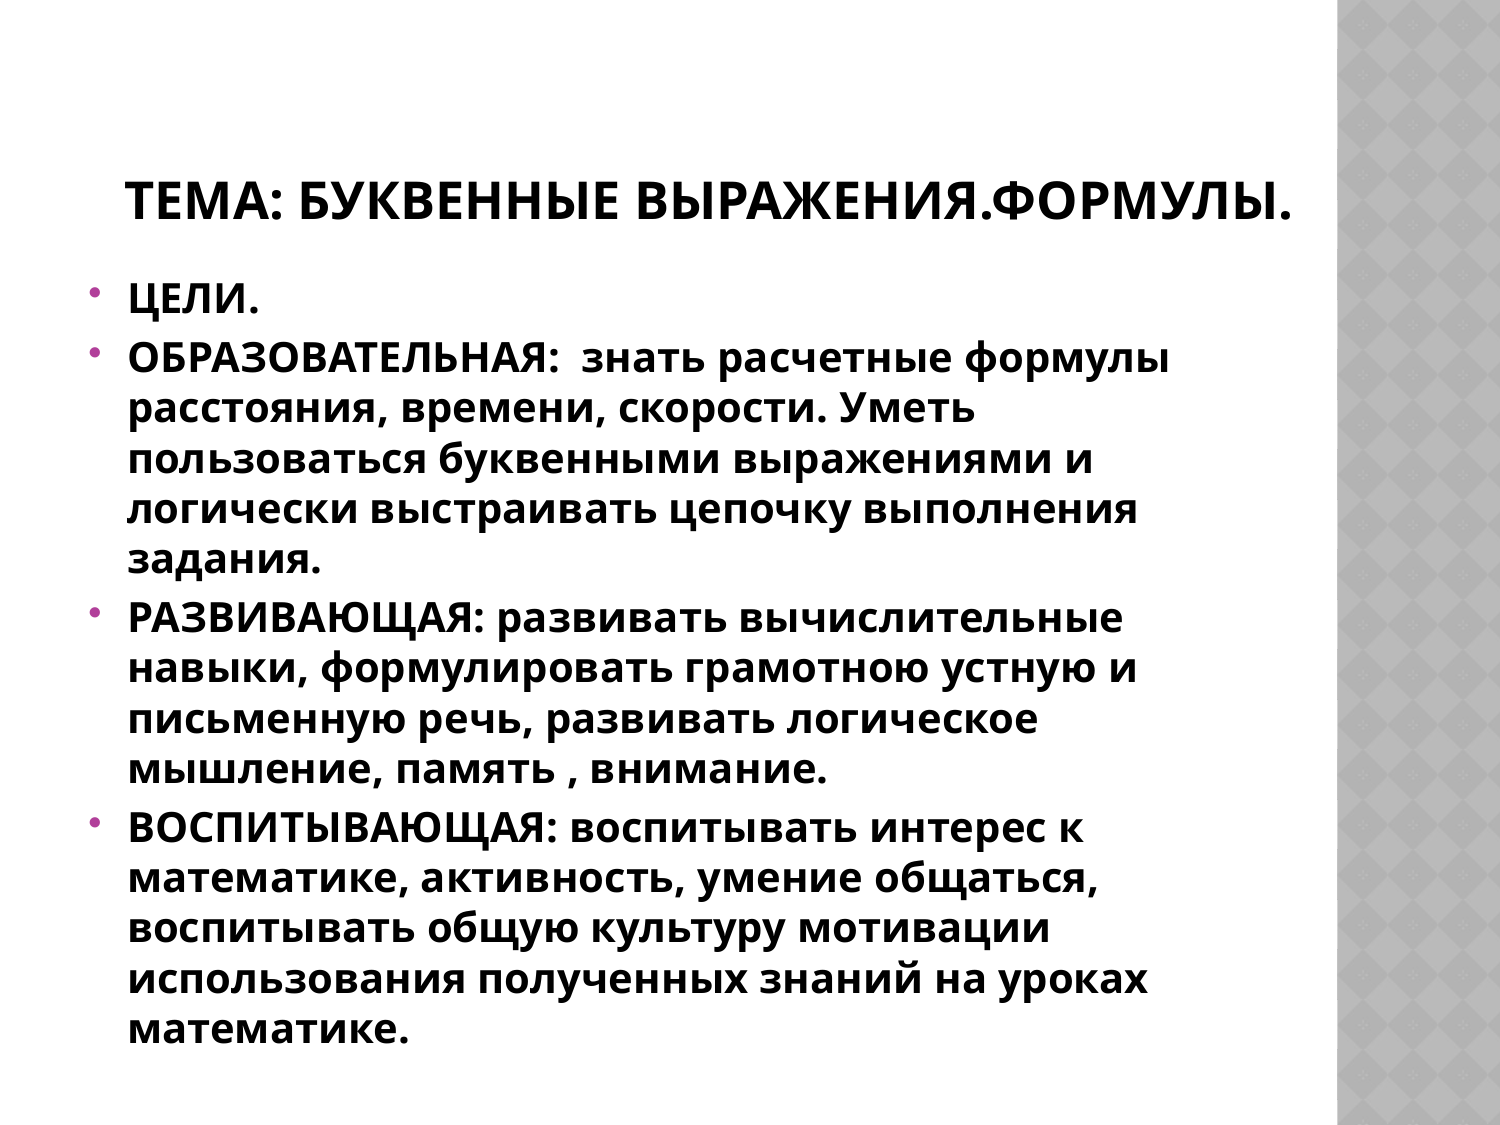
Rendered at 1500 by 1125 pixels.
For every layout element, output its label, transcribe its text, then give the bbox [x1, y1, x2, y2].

list ЦЕЛИ. ОБРАЗОВАТЕЛЬНАЯ: знать расчетные формулы расстояния, времени, скорости. Уметь пользоваться буквенными выражениями и логически выстраивать цепочку выполнения задания. РАЗВИВАЮЩАЯ: развивать вычислительные навыки, формулировать грамотною устную и письменную речь, развивать логическое мышление, память , внимание. ВОСПИТЫВАЮЩАЯ: воспитывать интерес к математике, активность, умение общаться, воспитывать общую культуру мотивации использования полученных знаний на уроках математике. [75, 264, 1263, 1059]
title ТЕМА: БУКВЕННЫЕ ВЫРАЖЕНИЯ.ФОРМУЛЫ. [117, 105, 1305, 293]
